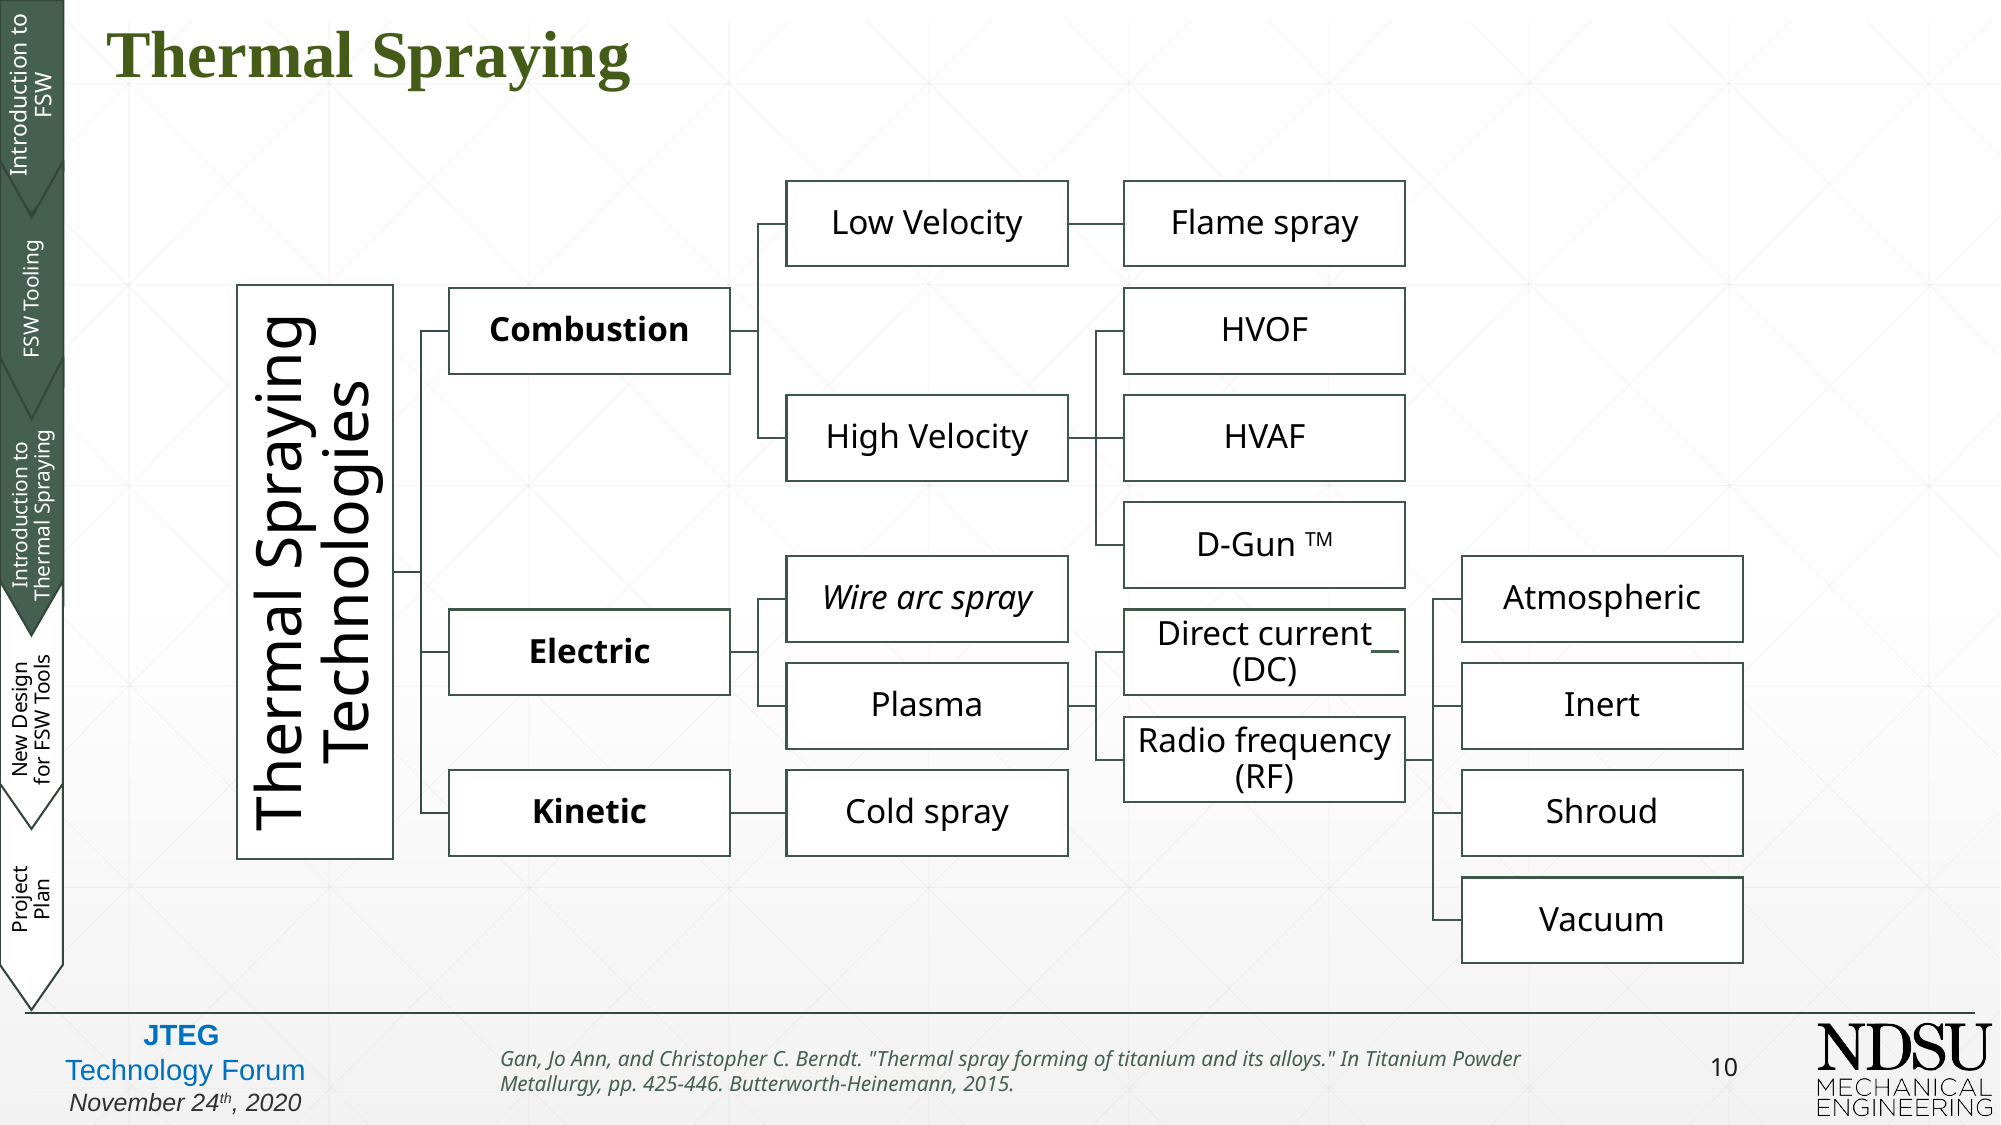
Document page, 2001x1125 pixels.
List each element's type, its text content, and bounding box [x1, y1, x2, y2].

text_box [0, 0, 64, 1010]
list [104, 179, 1875, 965]
text_box Thermal Spraying [76, 10, 984, 102]
slide_number 10 [1674, 1028, 1754, 1108]
footer Gan, Jo Ann, and Christopher C. Berndt. "Thermal spray forming of titanium and its alloys." In Titanium Powder Metallurgy, pp. 425-446. Butterworth-Heinemann, 2015. [484, 1030, 1645, 1110]
picture [1809, 1013, 2001, 1125]
